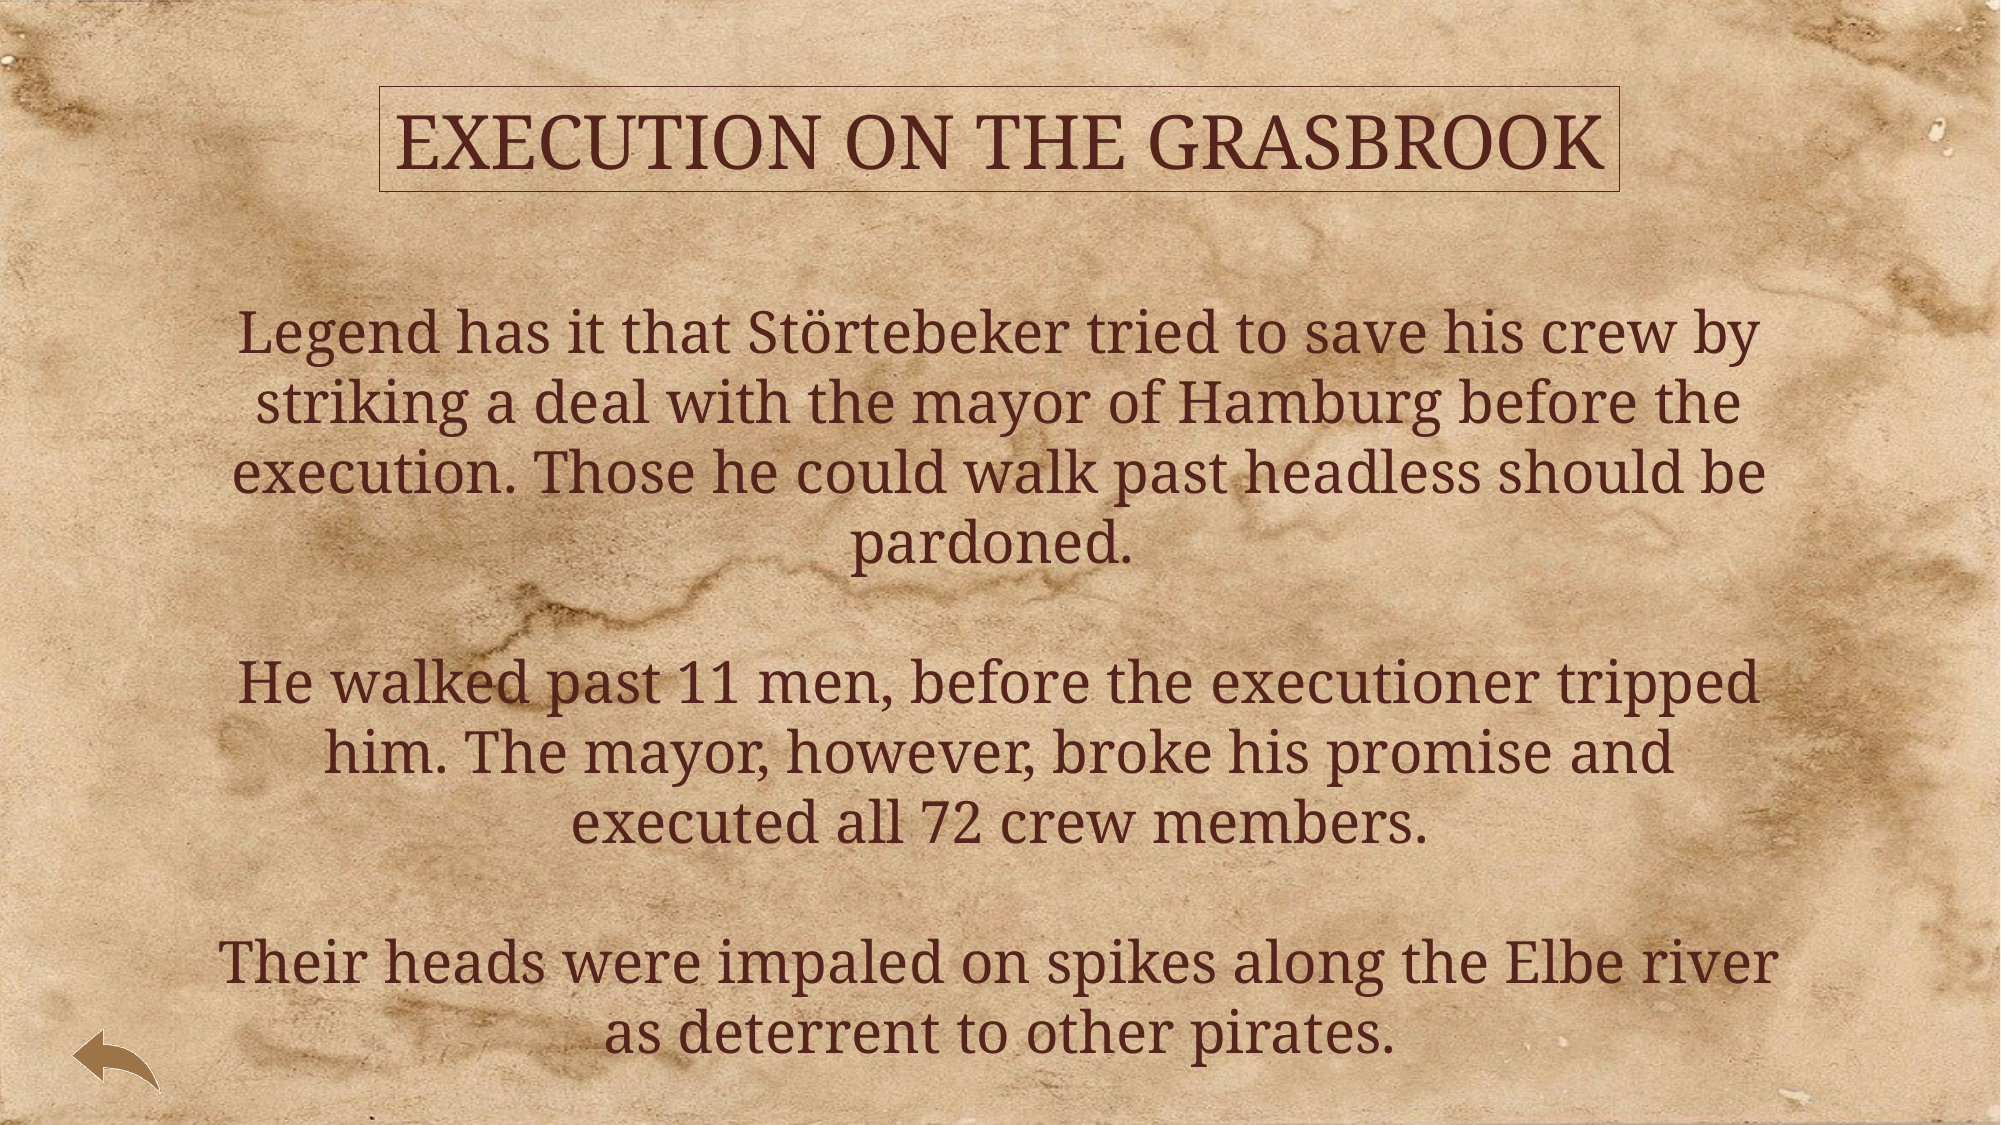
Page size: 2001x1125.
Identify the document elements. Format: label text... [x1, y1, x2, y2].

text_box Legend has it that Störtebeker tried to save his crew by striking a deal with the mayor of Hamburg before the execution. Those he could walk past headless should be pardoned. He walked past 11 men, before the executioner tripped him. The mayor, however, broke his promise and executed all 72 crew members. Their heads were impaled on spikes along the Elbe river as deterrent to other pirates. [193, 287, 1807, 1073]
text_box EXECUTION ON THE GRASBROOK [379, 86, 1620, 192]
picture [0, 0, 2001, 1125]
